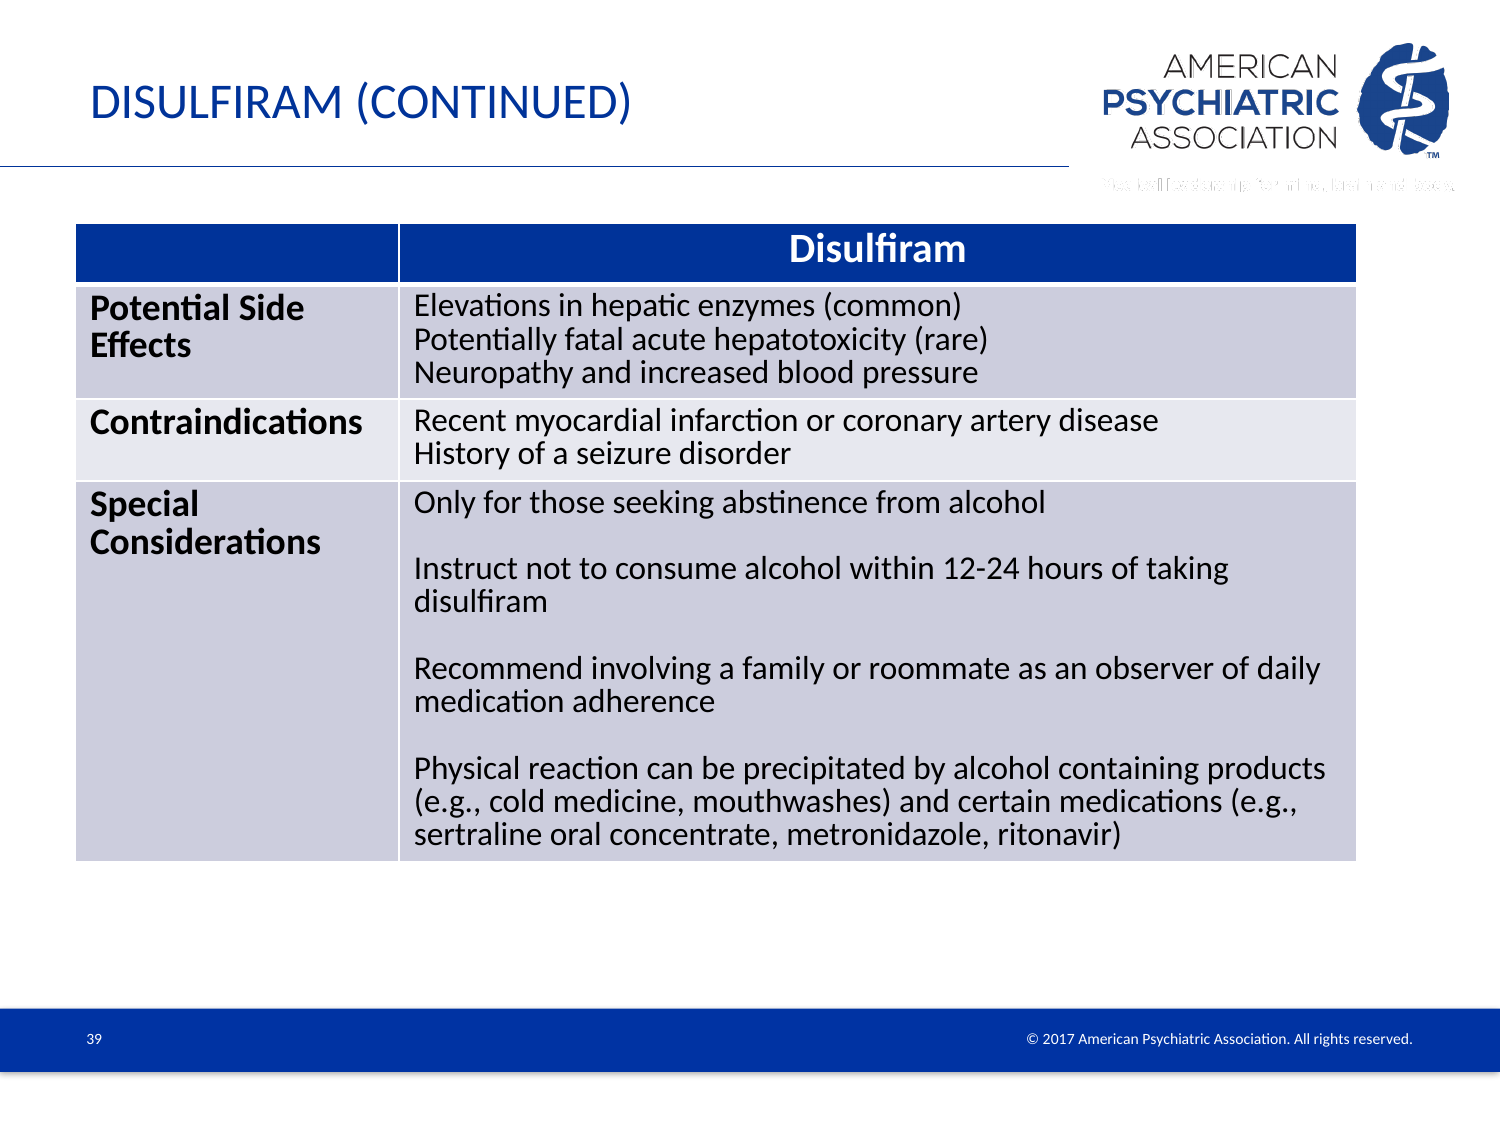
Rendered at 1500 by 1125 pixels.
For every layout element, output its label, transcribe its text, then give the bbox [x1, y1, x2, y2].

table_header Disulfiram [400, 224, 1356, 282]
table_cell Elevations in hepatic enzymes (common) Potentially fatal acute hepatotoxicity (rare) Neuropathy and increased blood pressure [400, 287, 1356, 398]
table_cell Contraindications [76, 400, 398, 480]
table_cell Special Considerations [76, 482, 398, 861]
table_header [76, 224, 398, 282]
table_cell Recent myocardial infarction or coronary artery disease History of a seizure disorder [400, 400, 1356, 480]
title Disulfiram (continued) [75, 50, 1070, 147]
table_cell Only for those seeking abstinence from alcohol Instruct not to consume alcohol within 12-24 hours of taking disulfiram Recommend involving a family or roommate as an observer of daily medication adherence Physical reaction can be precipitated by alcohol containing products (e.g., cold medicine, mouthwashes) and certain medications (e.g., sertraline oral concentrate, metronidazole, ritonavir) [400, 482, 1356, 861]
table_cell Potential Side Effects [76, 287, 398, 398]
